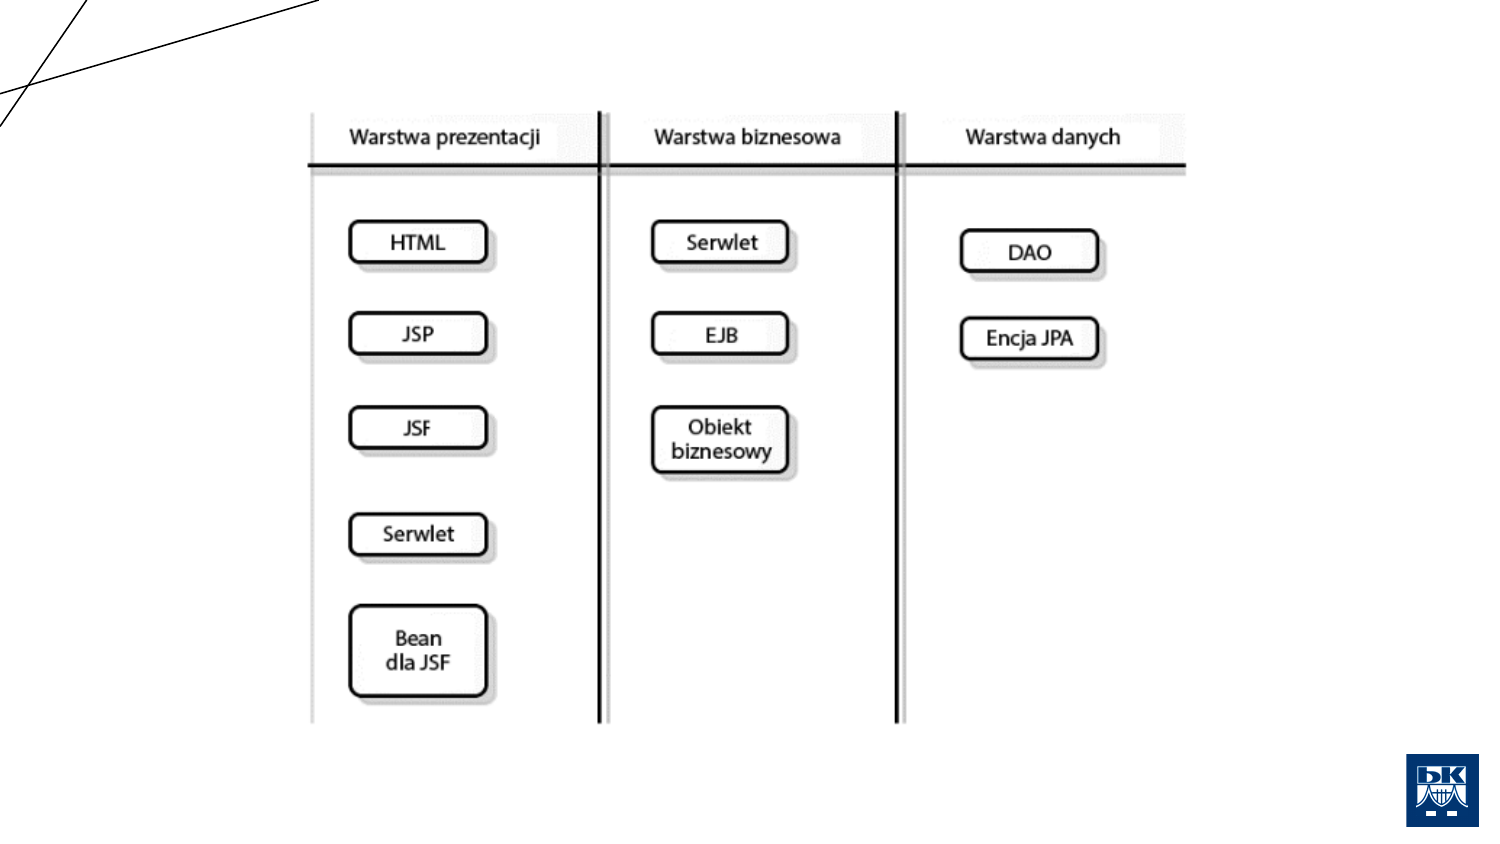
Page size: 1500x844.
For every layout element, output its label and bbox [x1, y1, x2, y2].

picture [286, 81, 1214, 762]
picture [1406, 754, 1479, 827]
